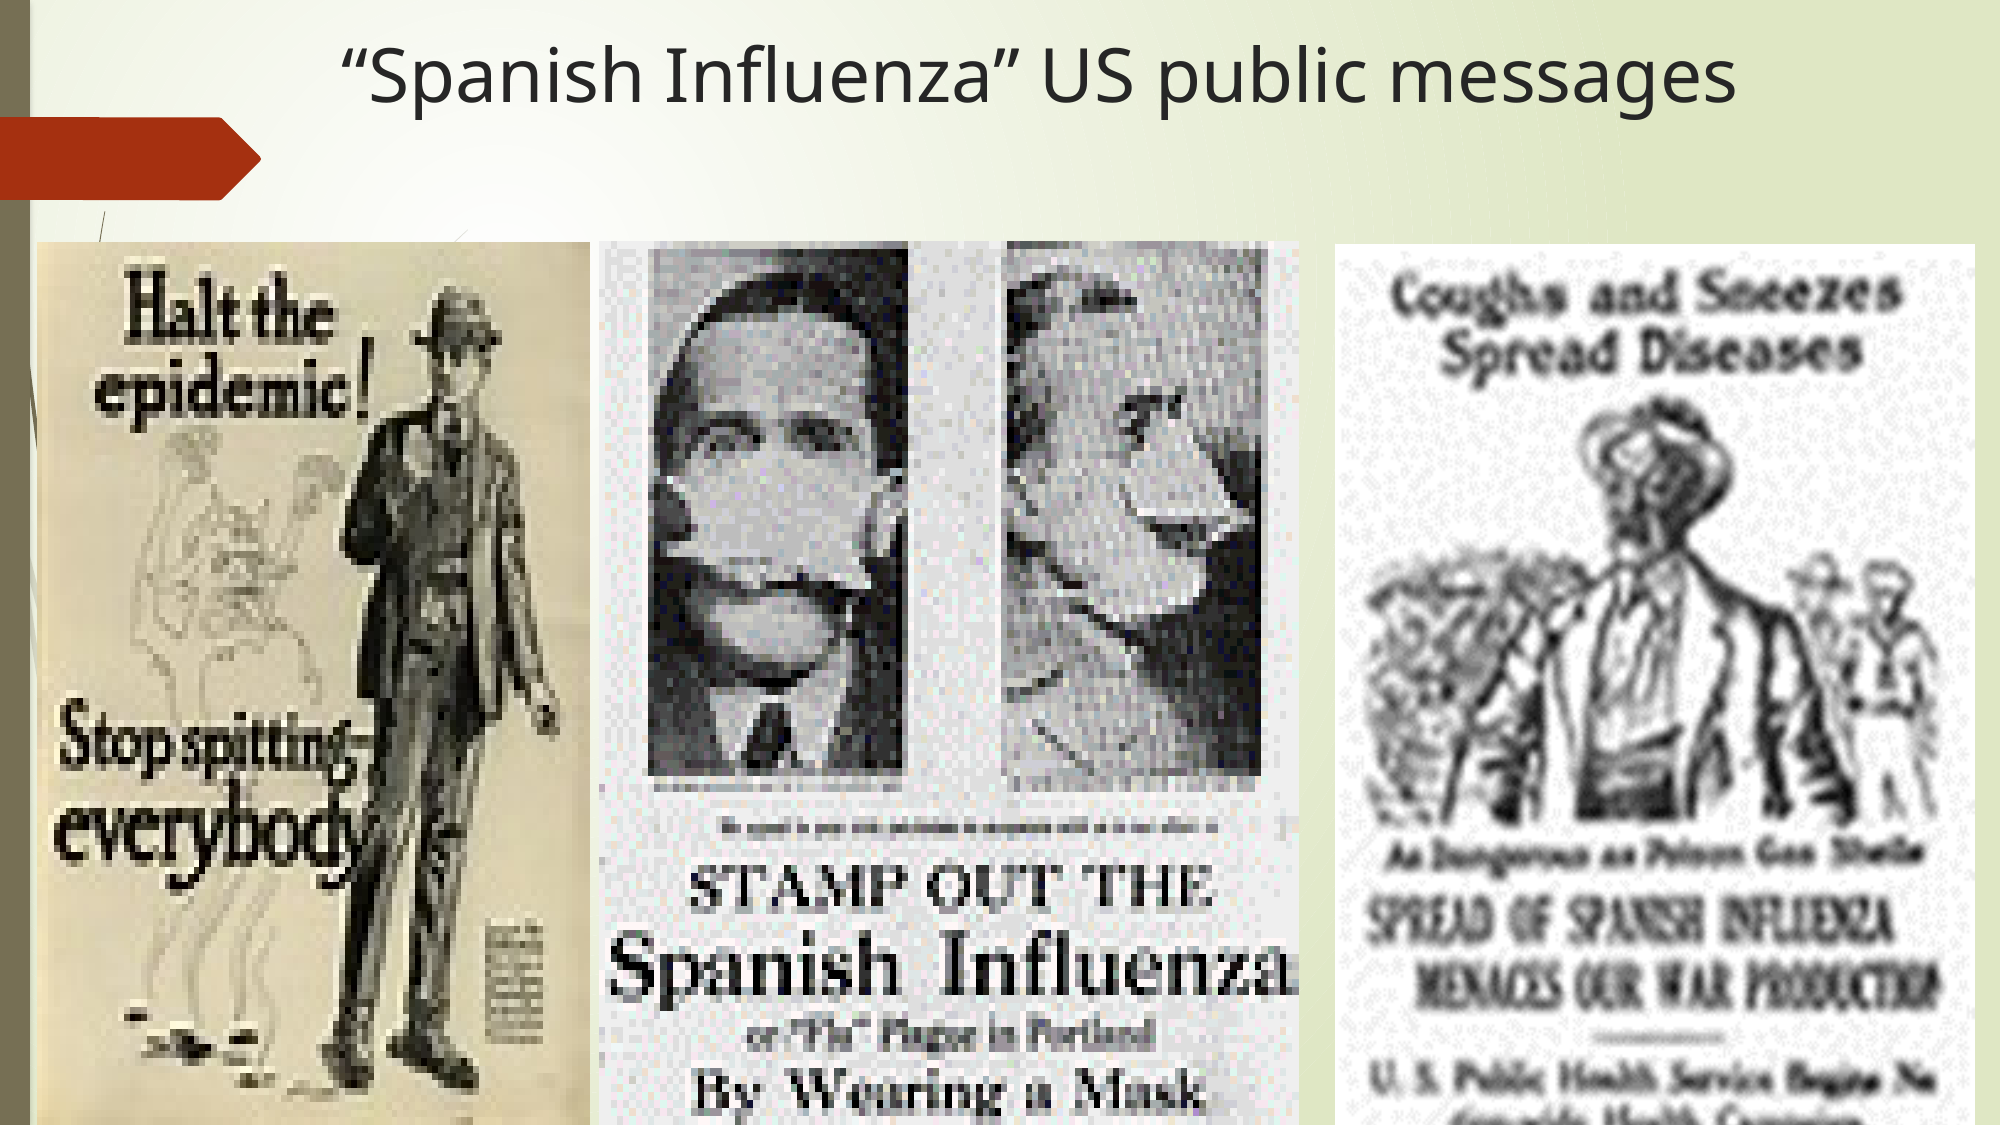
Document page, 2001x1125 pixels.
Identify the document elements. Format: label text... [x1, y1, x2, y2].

title “Spanish Influenza” US public messages [326, 20, 1789, 231]
picture [37, 242, 590, 1125]
picture [1335, 244, 1975, 1125]
picture [599, 241, 1300, 1125]
